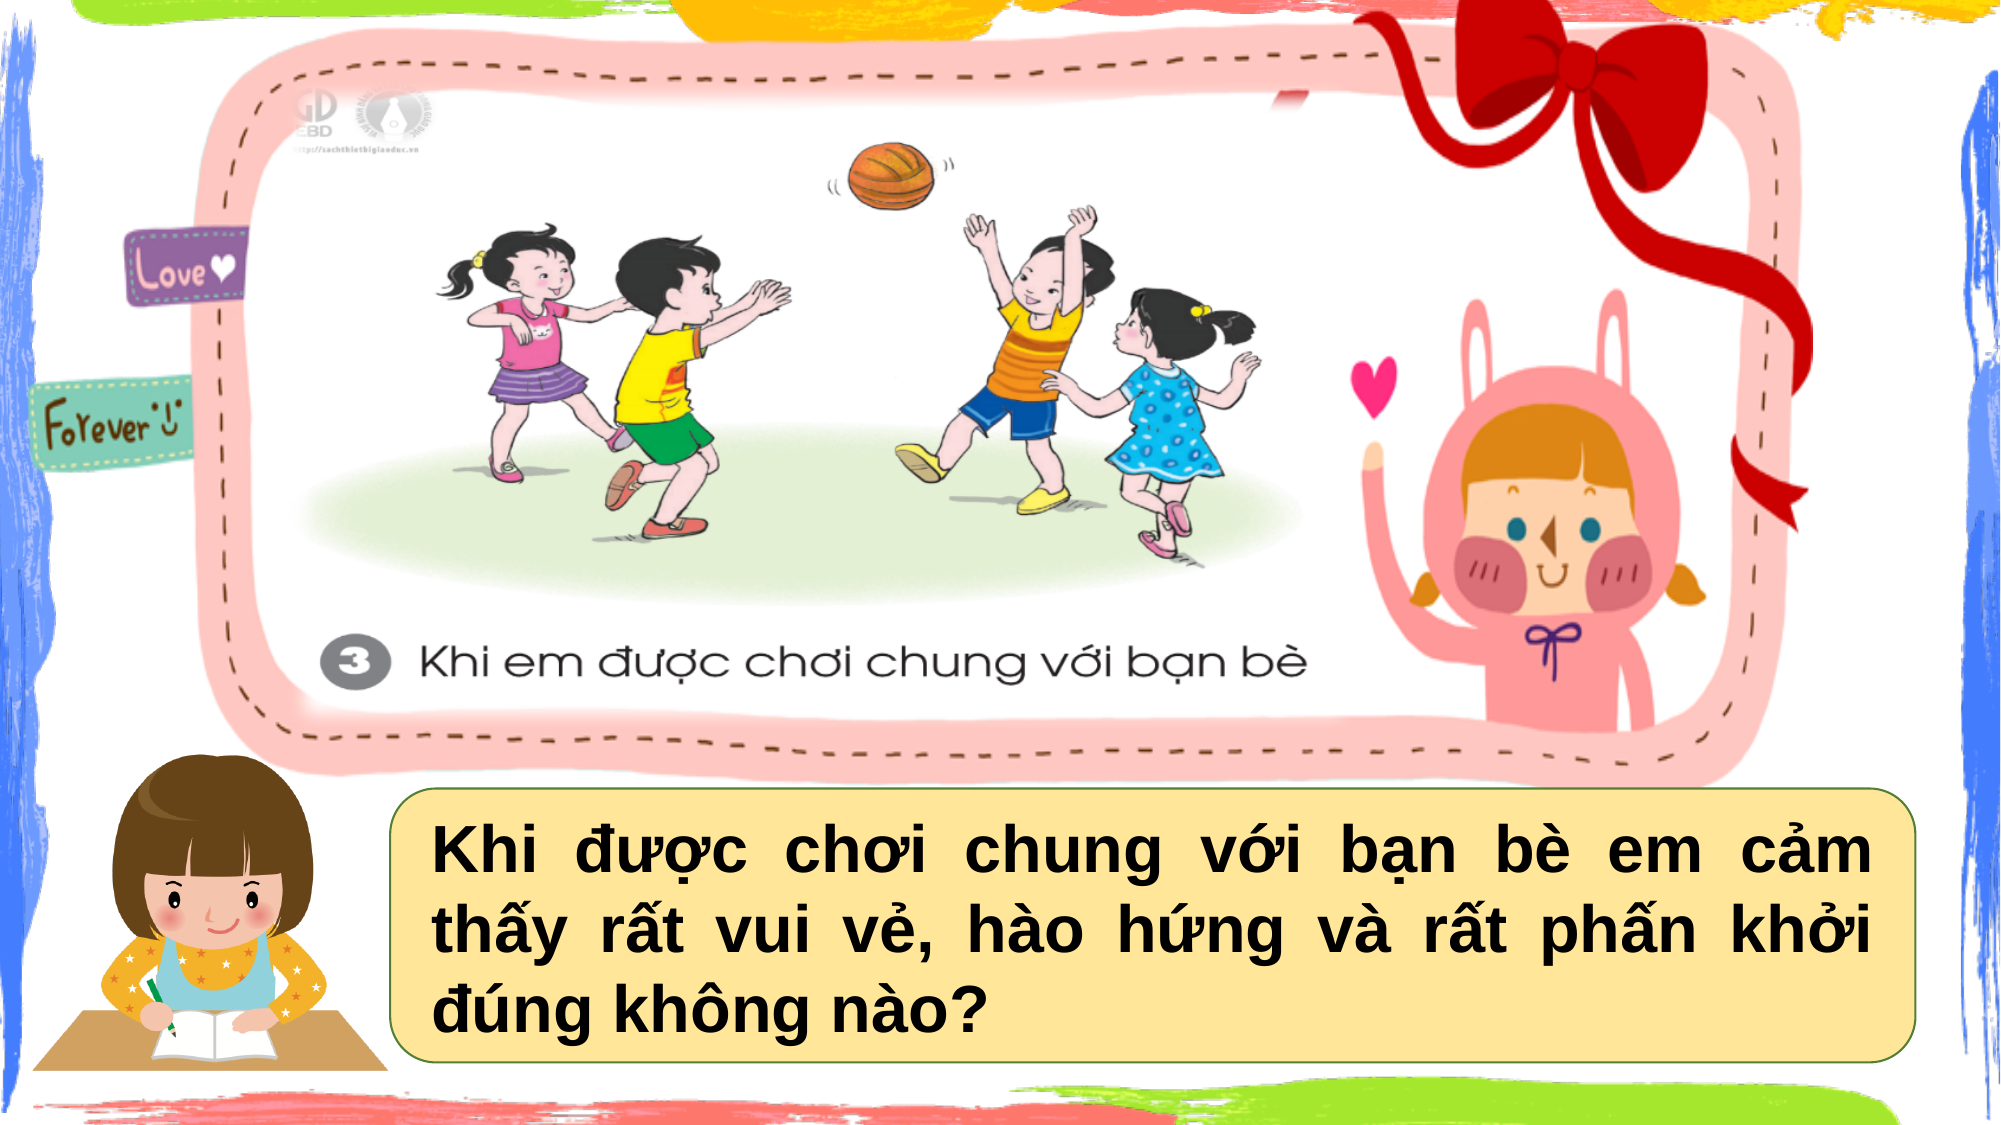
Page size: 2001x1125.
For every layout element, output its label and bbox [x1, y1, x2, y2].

picture [1961, 112, 2001, 509]
picture [1009, 1076, 1915, 1125]
picture [0, 0, 2001, 1125]
text_box [391, 788, 1916, 1063]
picture [1961, 70, 1999, 111]
picture [1961, 510, 2001, 1120]
